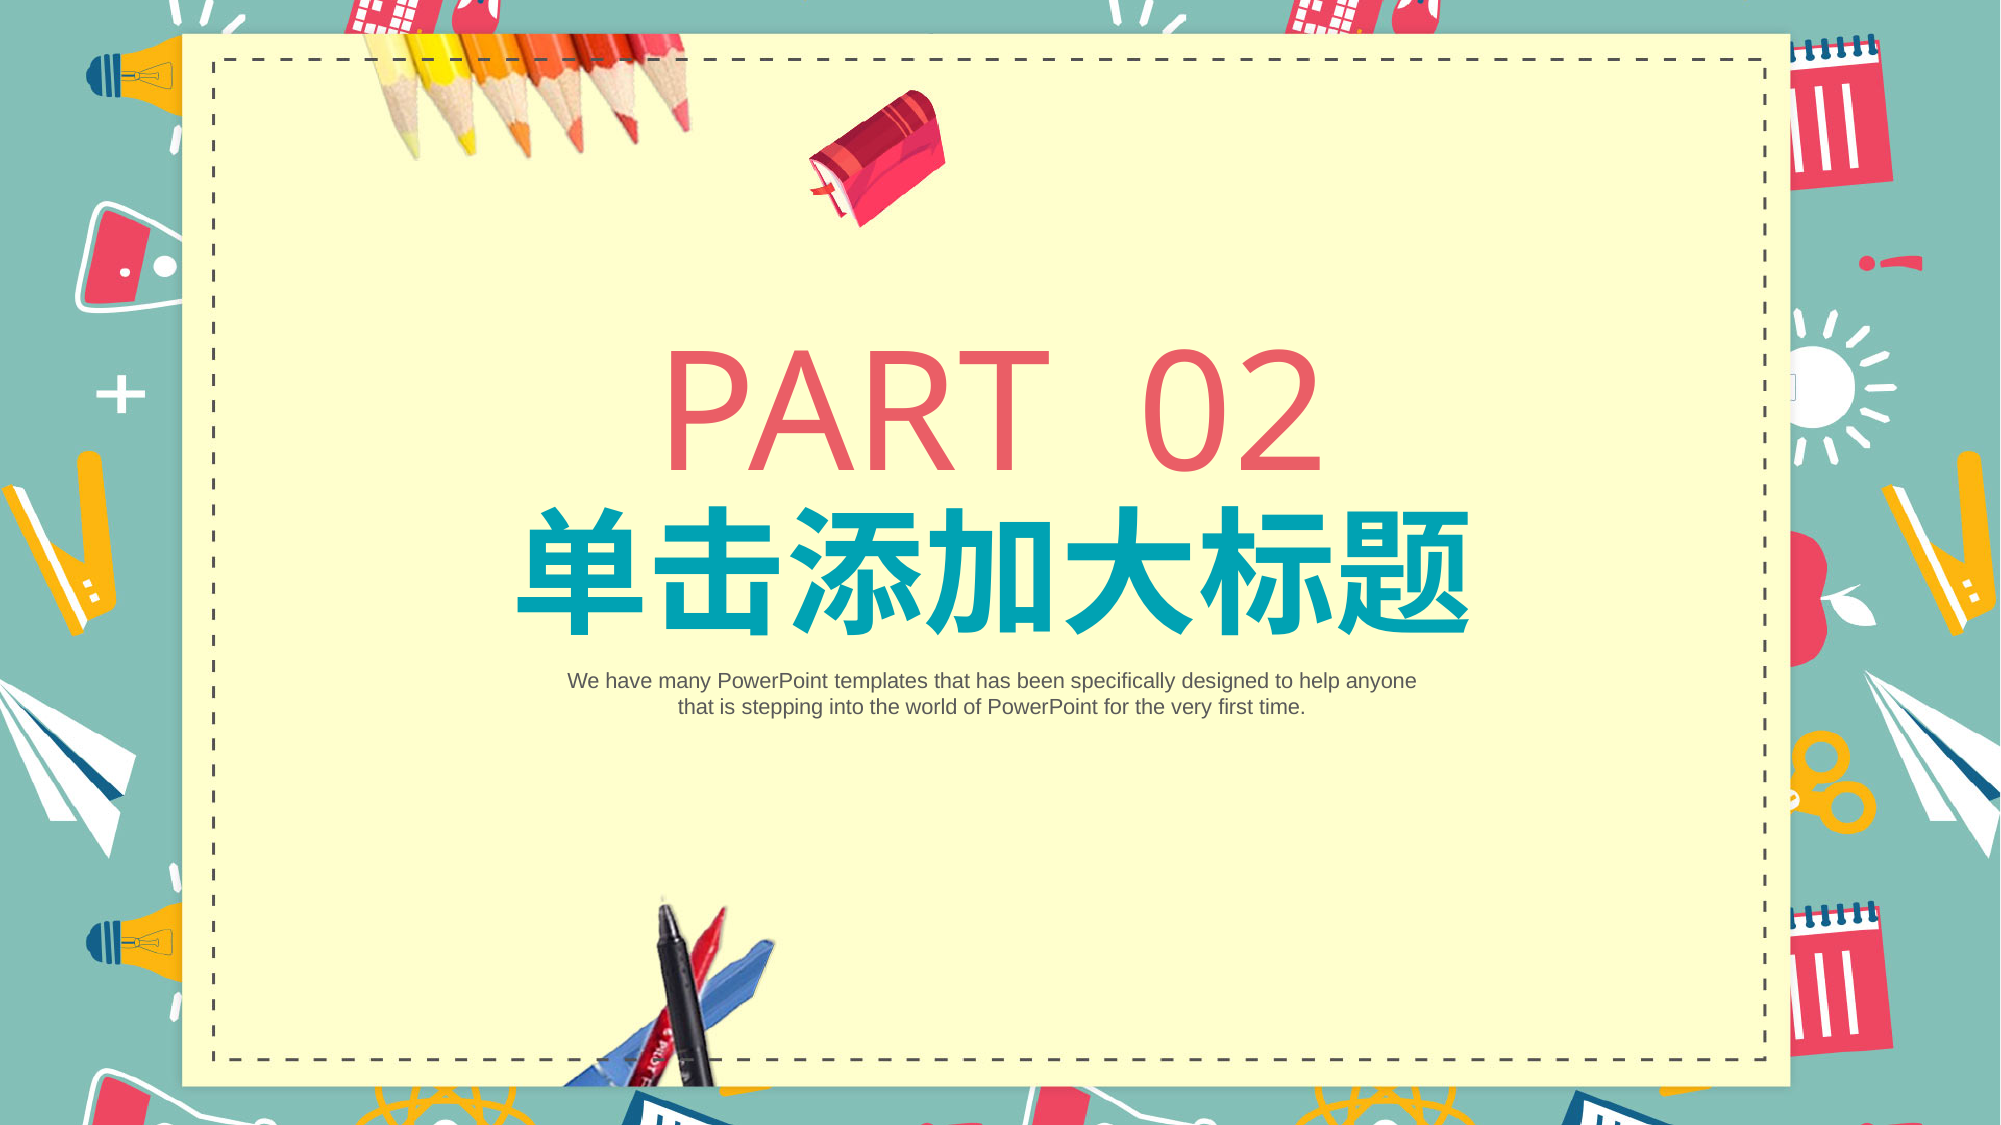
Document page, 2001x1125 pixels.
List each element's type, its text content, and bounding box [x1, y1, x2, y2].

text_box 单击添加大标题 [486, 478, 1499, 659]
text_box We have many PowerPoint templates that has been specifically designed to help anyone that is stepping into the world of PowerPoint for the very first time. [548, 666, 1437, 719]
text_box PART 02 [655, 303, 1329, 478]
picture [0, 0, 2001, 1125]
